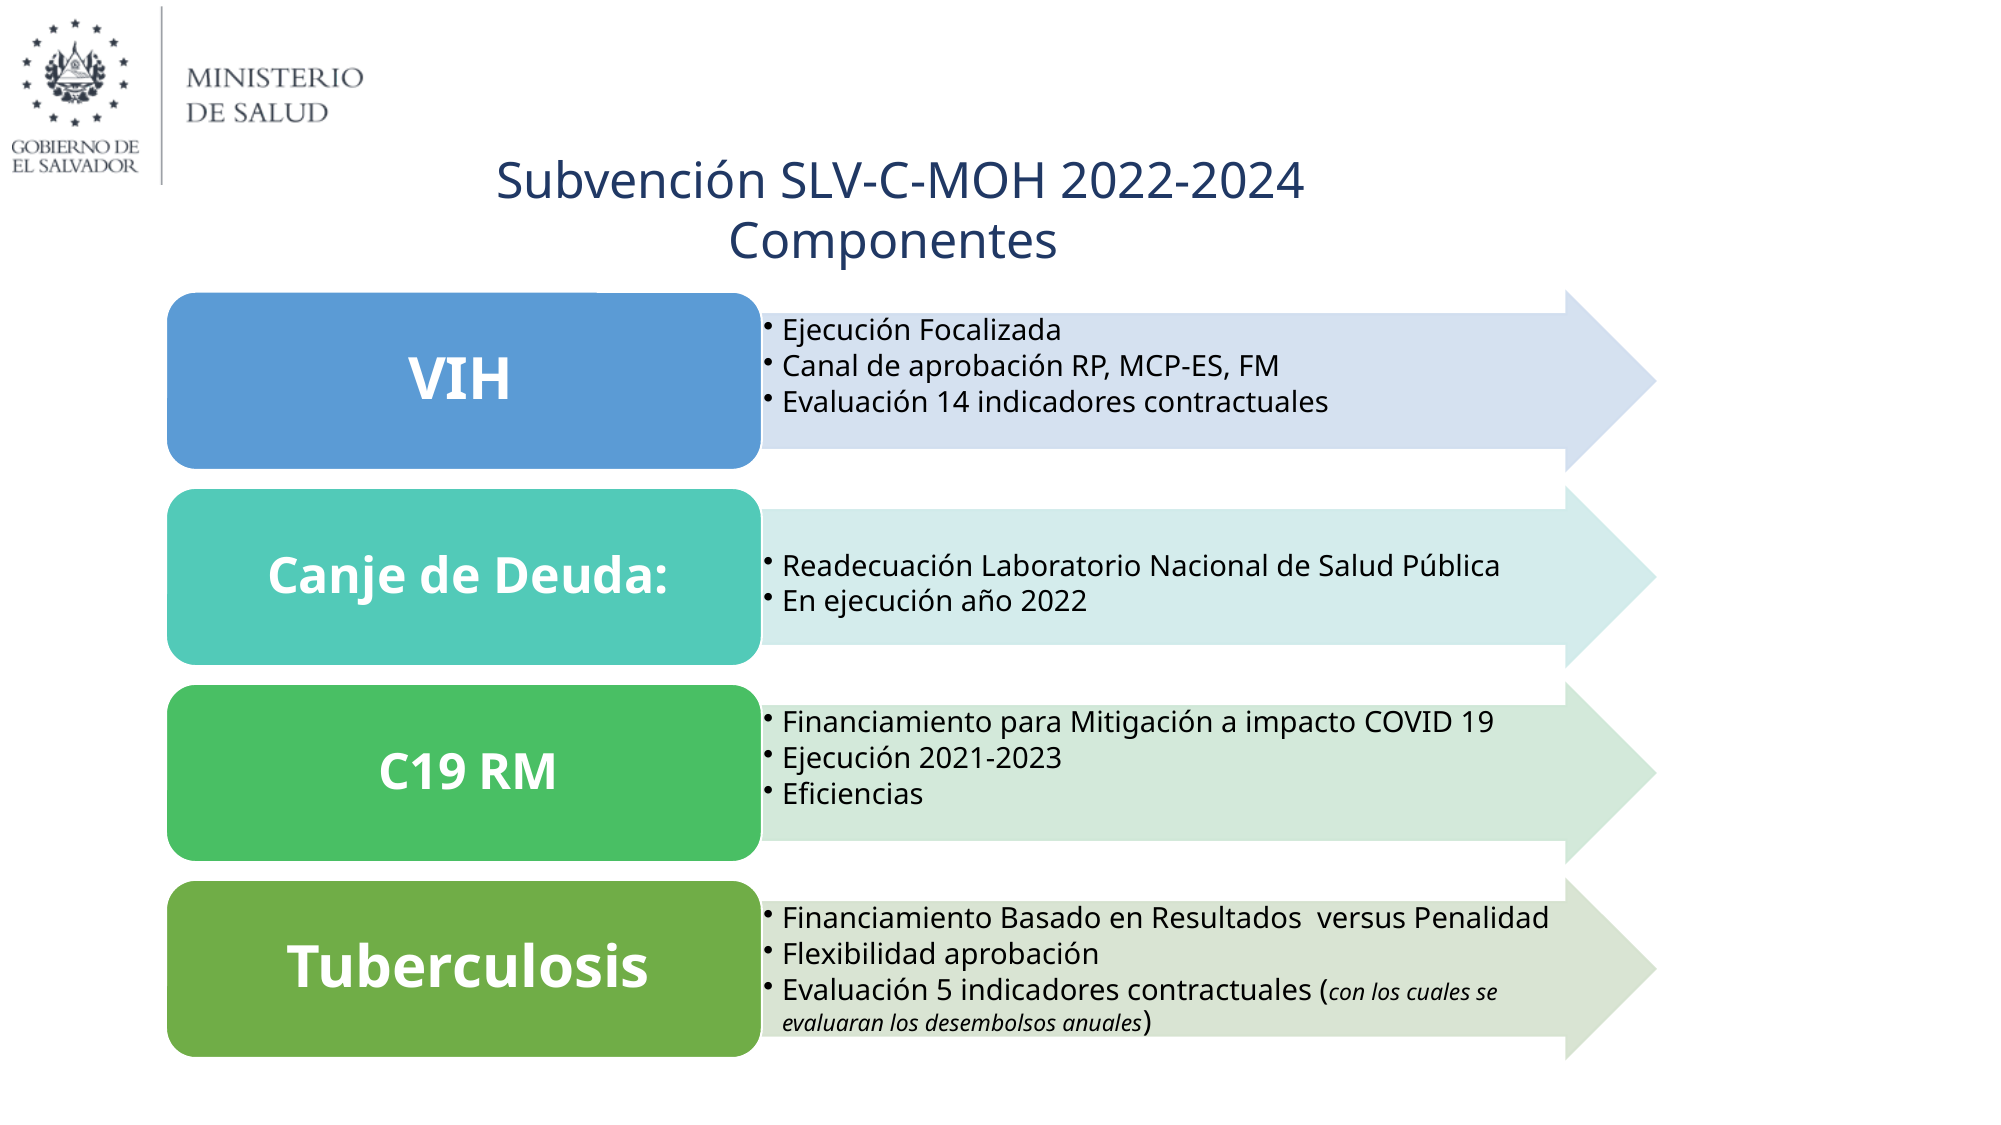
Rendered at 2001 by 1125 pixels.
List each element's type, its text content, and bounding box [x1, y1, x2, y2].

text_box Subvención SLV-C-MOH 2022-2024 Componentes [165, 141, 1635, 276]
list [165, 291, 1656, 1059]
picture [12, 5, 366, 185]
